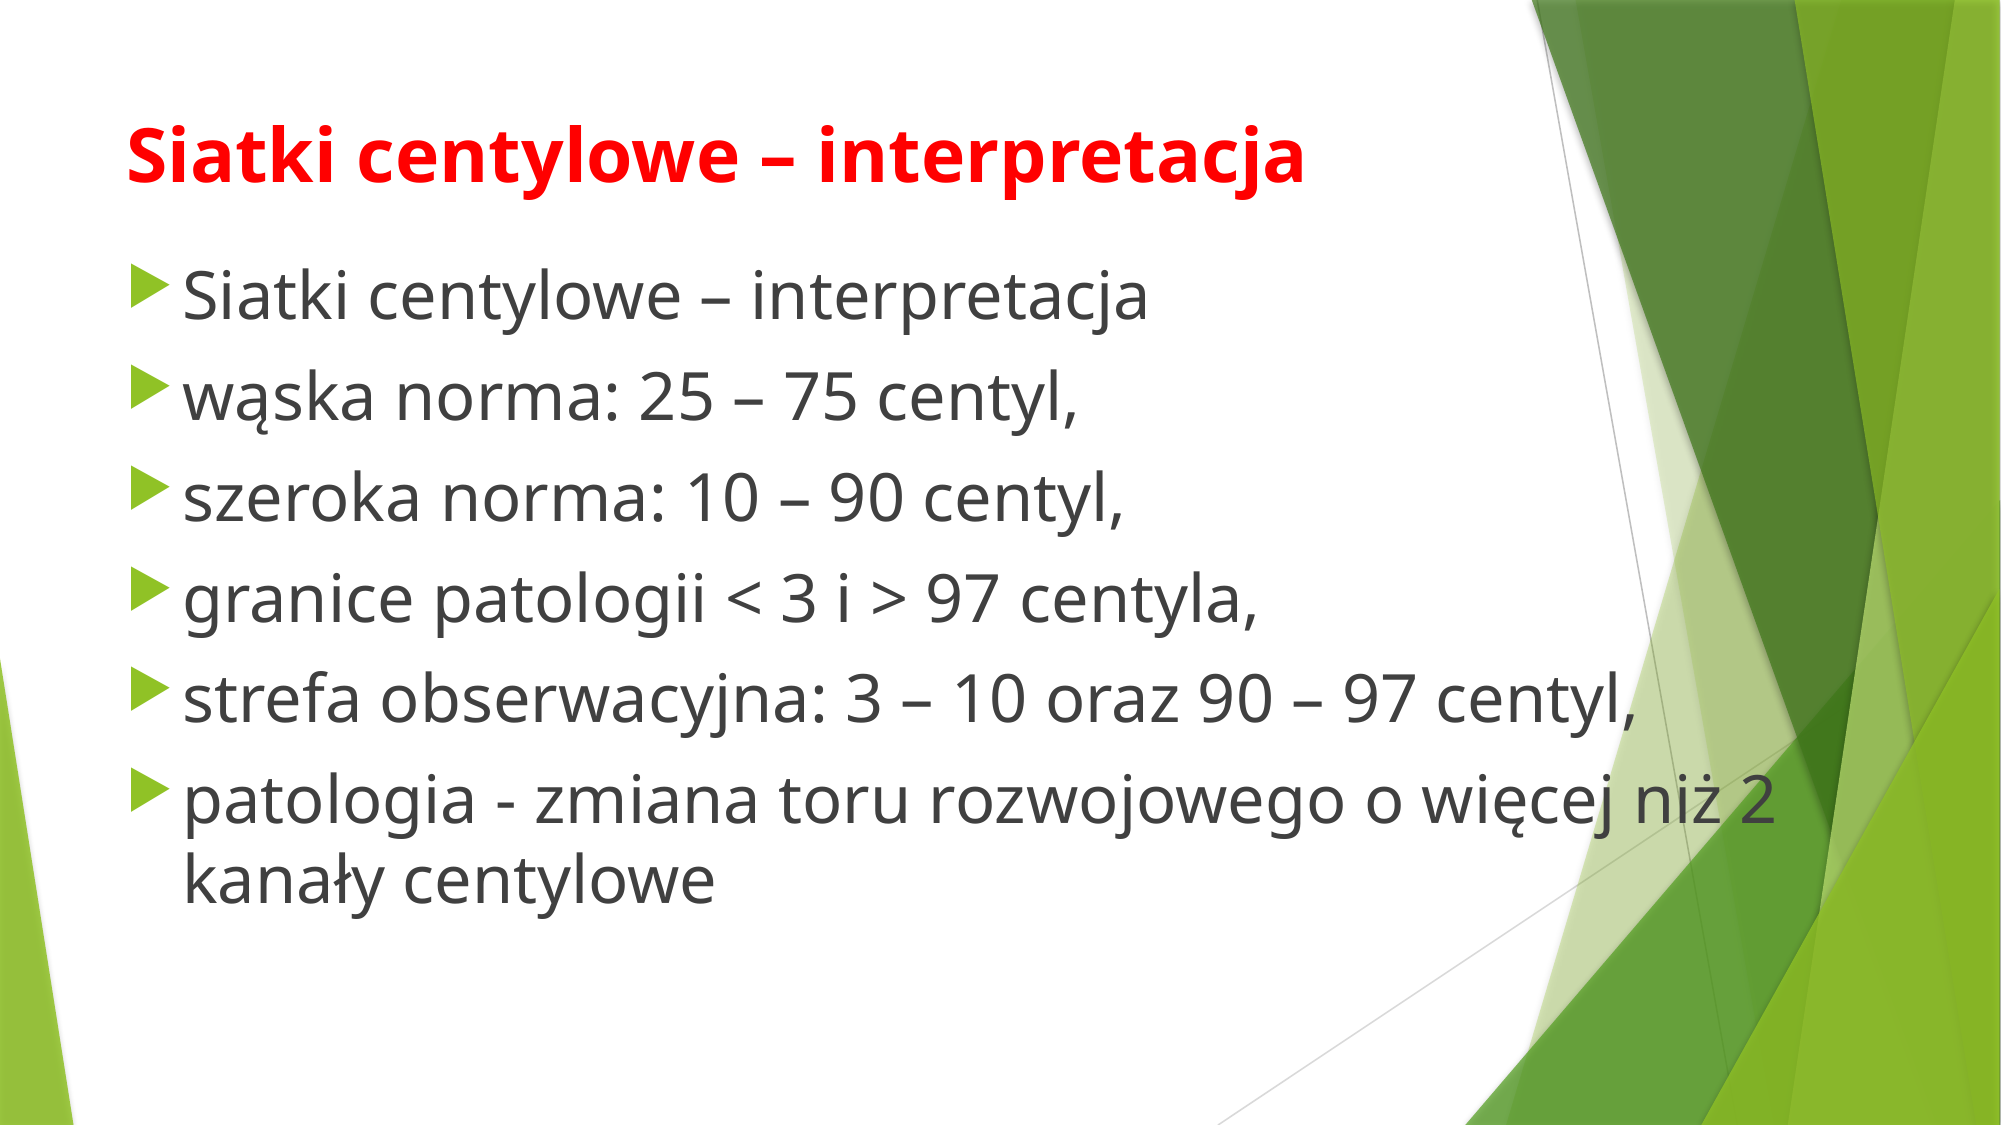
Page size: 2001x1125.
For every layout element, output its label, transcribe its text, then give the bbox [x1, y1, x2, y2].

title Siatki centylowe – interpretacja [111, 99, 1522, 245]
list Siatki centylowe – interpretacja wąska norma: 25 – 75 centyl, szeroka norma: 10 – 90 centyl, granice patologii < 3 i > 97 centyla, strefa obserwacyjna: 3 – 10 oraz 90 – 97 centyl, patologia - zmiana toru rozwojowego o więcej niż 2 kanały centylowe [111, 245, 1832, 1052]
